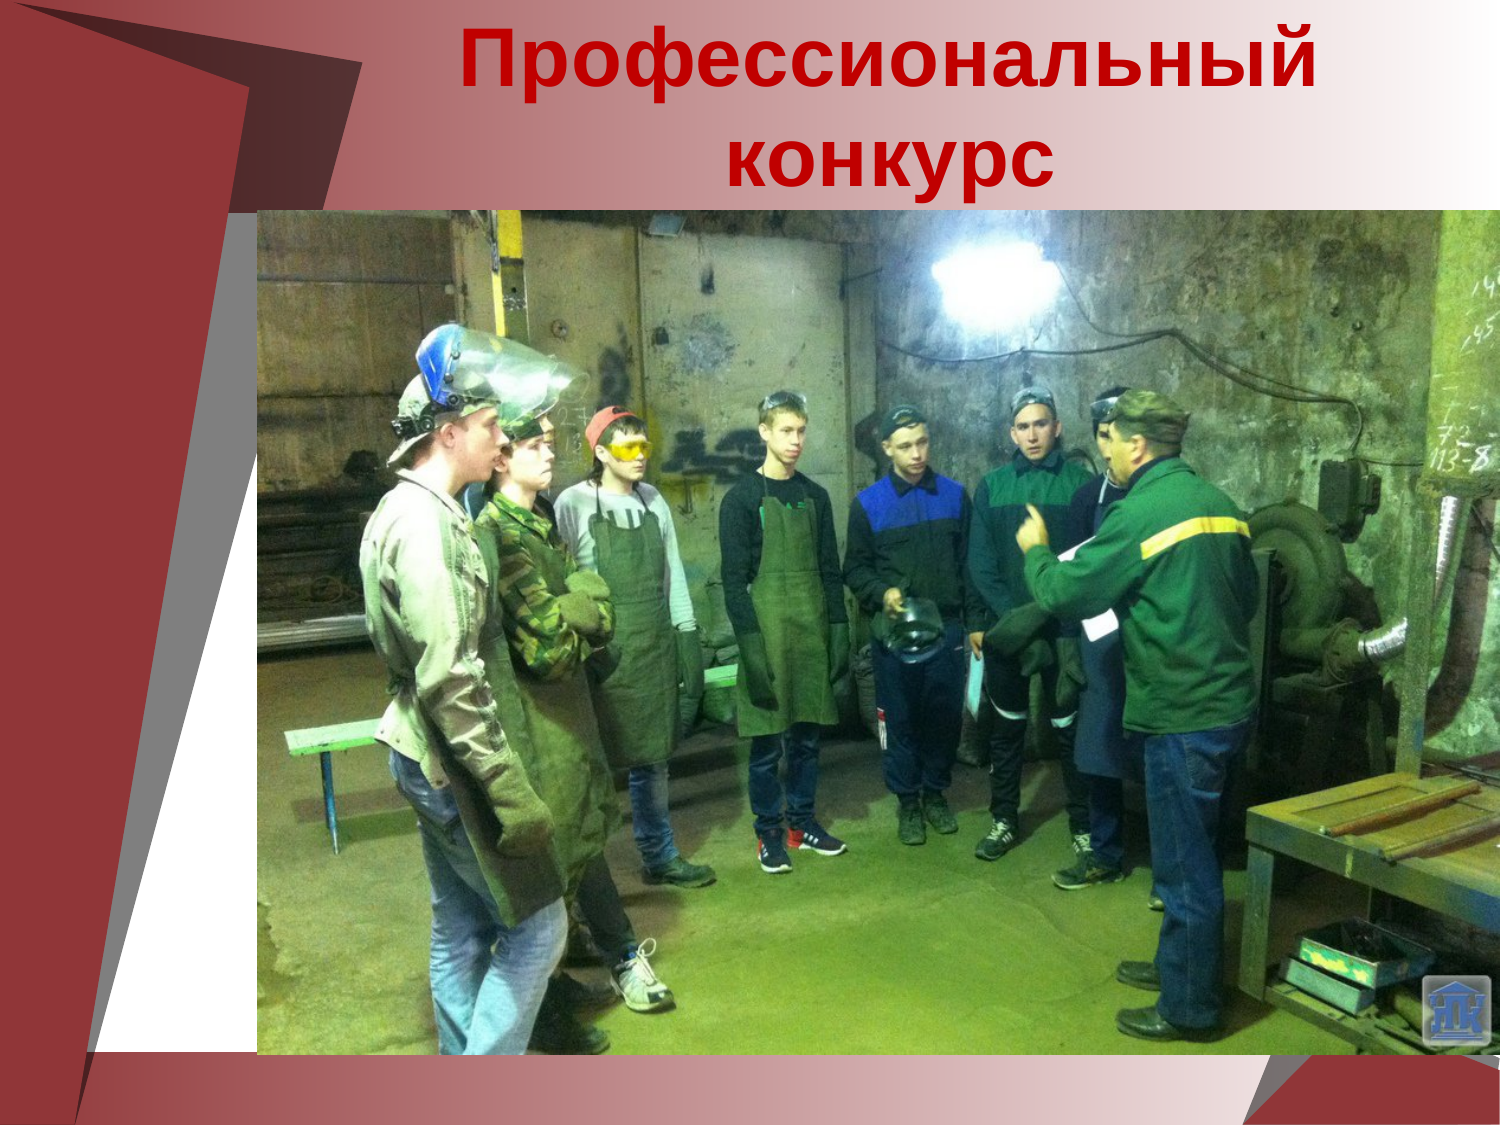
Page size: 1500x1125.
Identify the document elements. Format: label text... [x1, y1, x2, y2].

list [257, 210, 1500, 1055]
title Профессиональный конкурс [316, 0, 1465, 209]
